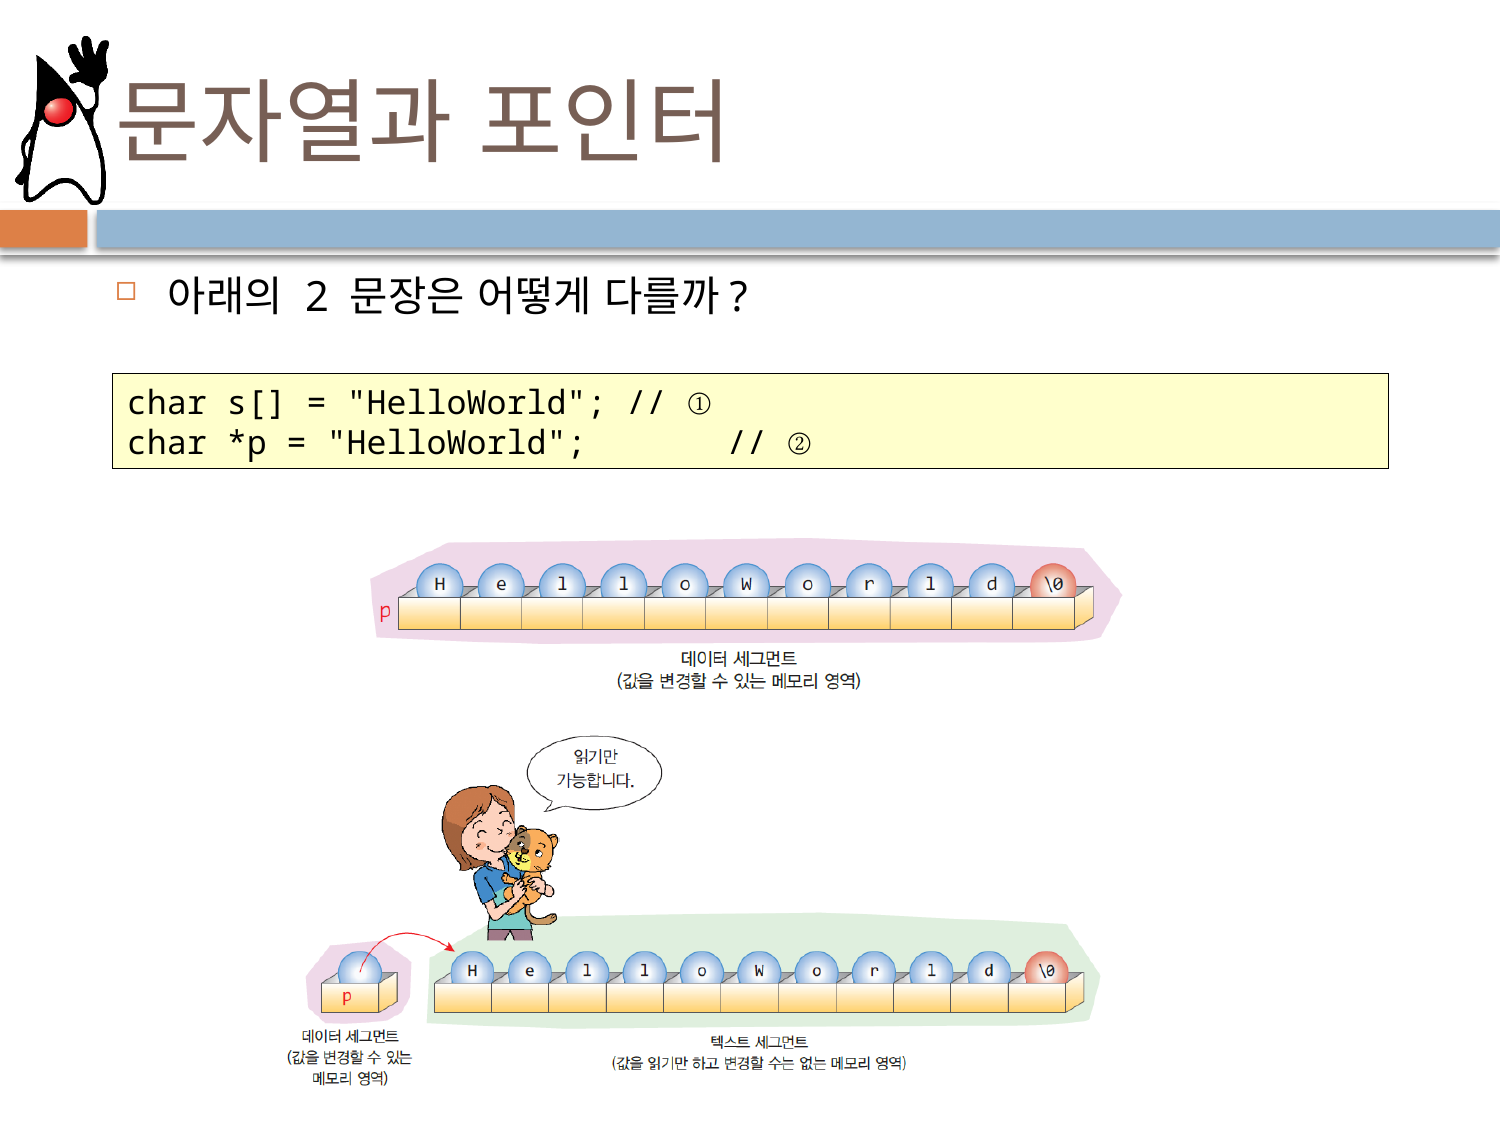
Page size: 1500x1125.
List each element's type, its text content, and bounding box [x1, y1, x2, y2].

picture [354, 514, 1146, 697]
text_box char s[] = "HelloWorld"; // ① char *p = "HelloWorld"; // ② [112, 373, 1388, 469]
title 문자열과 포인터 [100, 37, 1438, 200]
list 아래의 2 문장은 어떻게 다를까? [100, 262, 1438, 1000]
picture [15, 36, 109, 205]
picture [277, 715, 1122, 1091]
